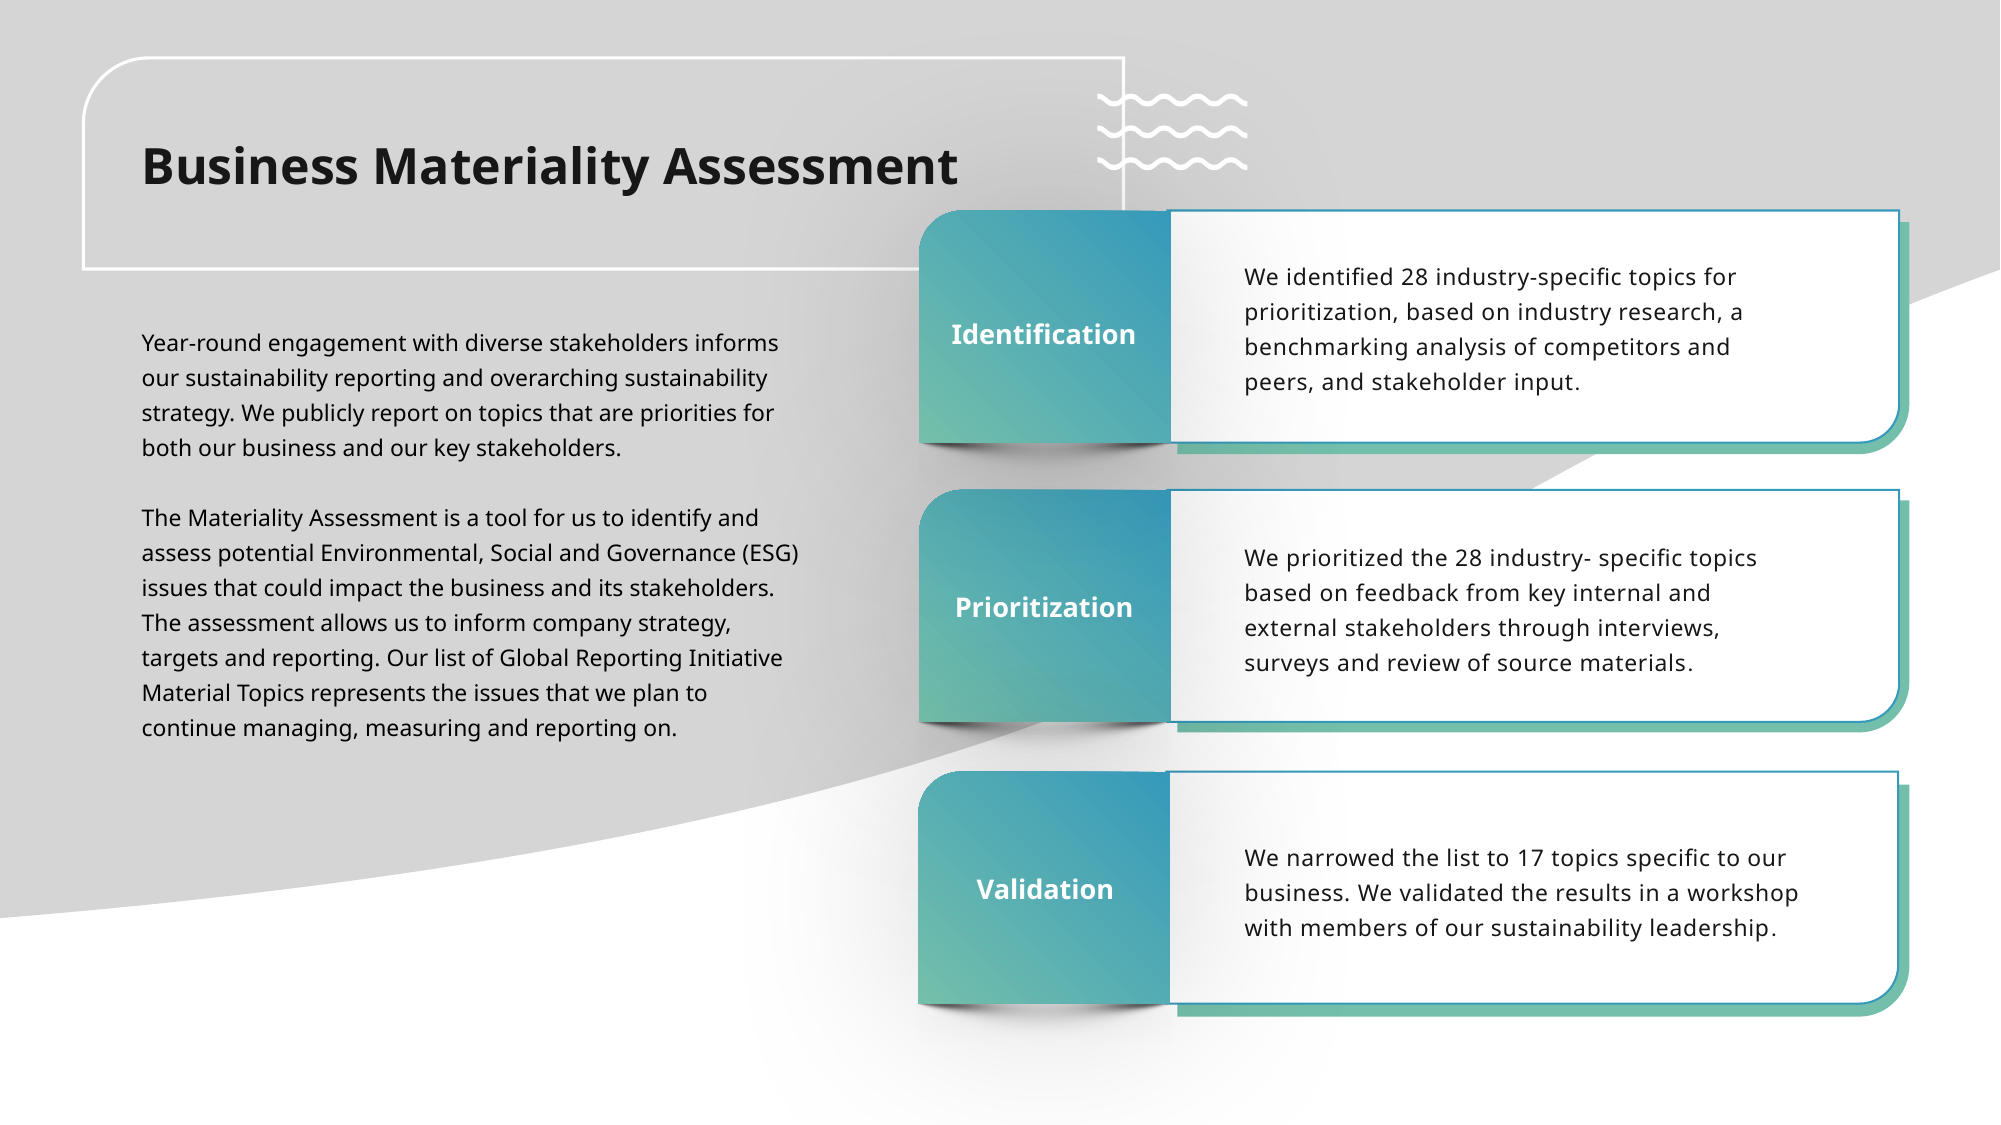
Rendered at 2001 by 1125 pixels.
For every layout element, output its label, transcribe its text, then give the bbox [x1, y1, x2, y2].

text_box [82, 56, 1125, 271]
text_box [918, 210, 1173, 484]
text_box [916, 771, 1172, 1045]
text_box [916, 489, 1171, 764]
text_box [1172, 771, 1910, 1017]
text_box [0, 0, 2000, 920]
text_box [1097, 93, 1248, 171]
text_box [1171, 489, 1910, 733]
text_box Year-round engagement with diverse stakeholders informs our sustainability reporting and overarching sustainability strategy. We publicly report on topics that are priorities for both our business and our key stakeholders. The Materiality Assessment is a tool for us to identify and assess potential Environmental, Social and Governance (ESG) issues that could impact the business and its stakeholders. The assessment allows us to inform company strategy, targets and reporting. Our list of Global Reporting Initiative Material Topics represents the issues that we plan to continue managing, measuring and reporting on. [137, 313, 819, 749]
text_box Business Materiality Assessment [137, 130, 997, 199]
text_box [1173, 210, 1910, 455]
